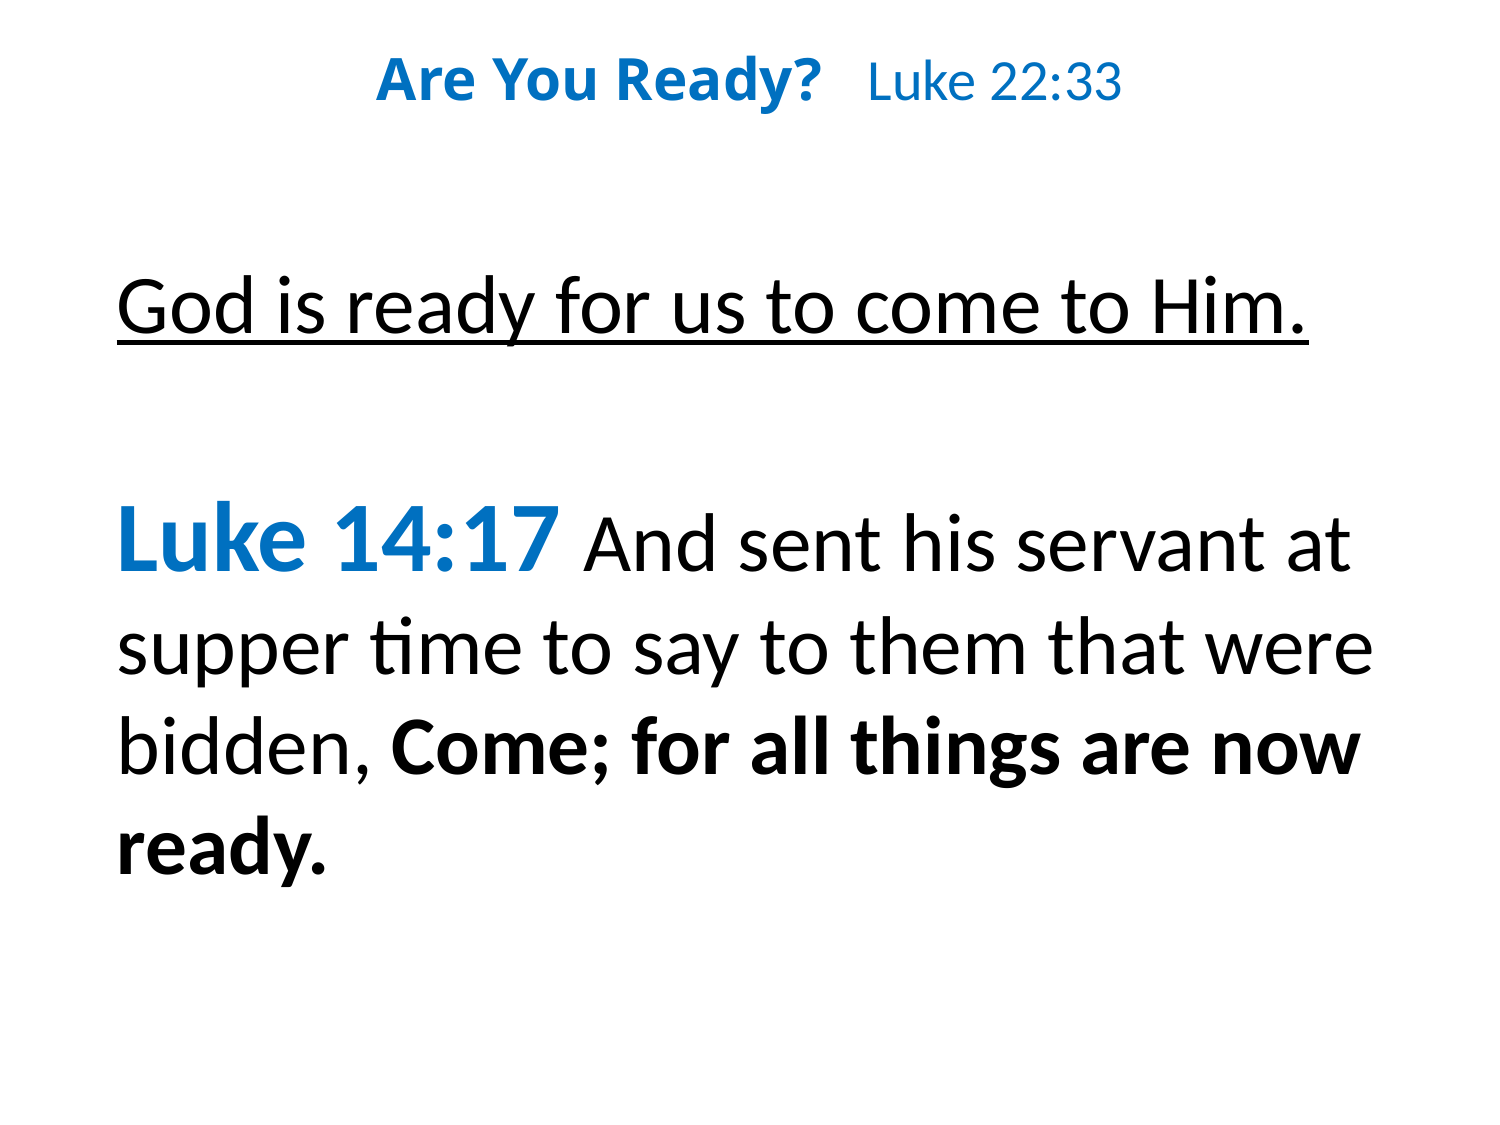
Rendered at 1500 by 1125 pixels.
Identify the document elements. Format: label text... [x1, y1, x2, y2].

text_box Are You Ready? Luke 22:33 [0, 35, 1500, 120]
text_box God is ready for us to come to Him. Luke 14:17 And sent his servant at supper time to say to them that were bidden, Come; for all things are now ready. [101, 228, 1438, 899]
